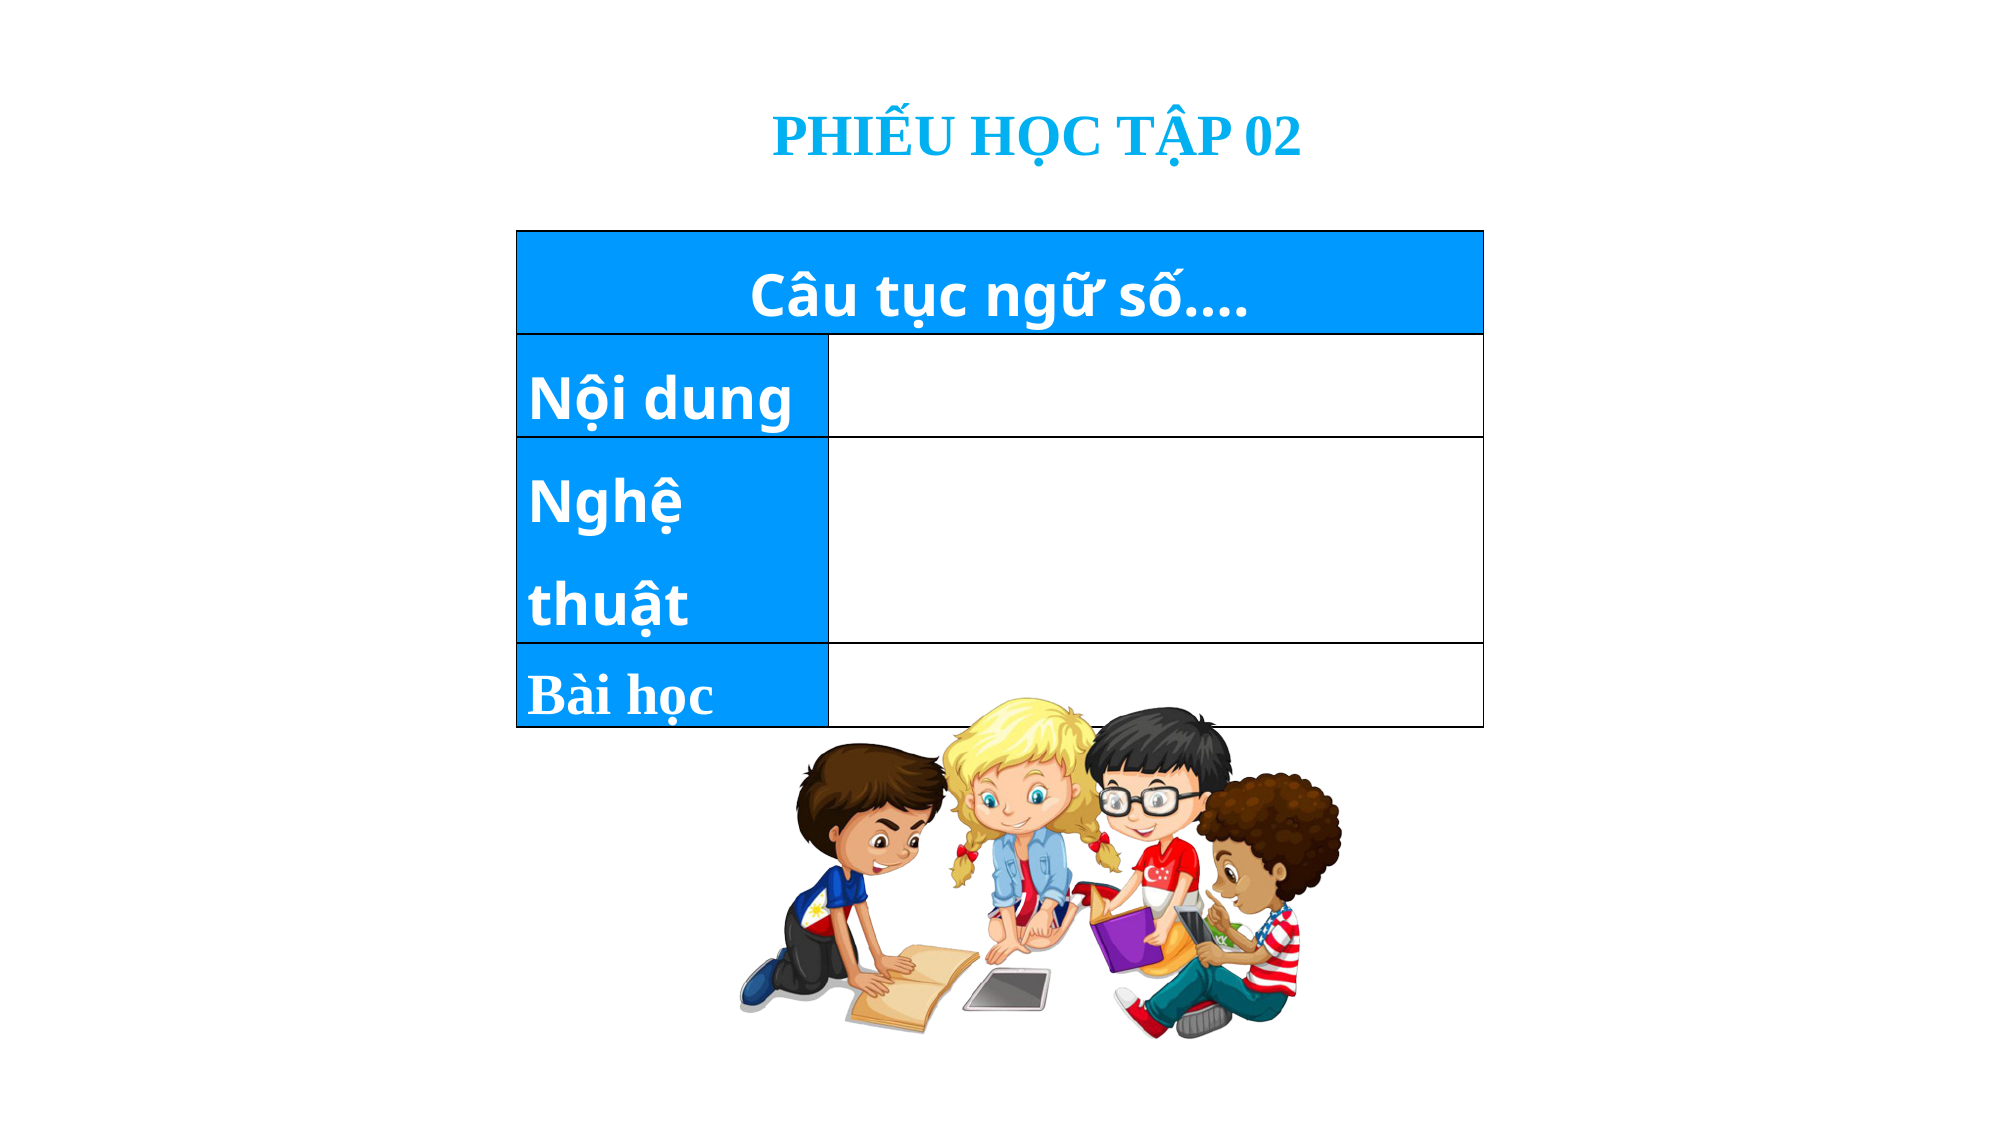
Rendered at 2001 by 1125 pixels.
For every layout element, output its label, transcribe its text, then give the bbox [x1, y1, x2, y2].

table_header Câu tục ngữ số…. [517, 232, 1483, 333]
table_cell [829, 335, 1483, 436]
text_box PHIẾU HỌC TẬP 02 [537, 89, 1538, 175]
table_cell Nghệ thuật [517, 438, 828, 642]
table_cell Bài học [517, 644, 828, 726]
table_cell [829, 644, 1483, 726]
table_cell Nội dung [517, 335, 828, 436]
picture [731, 677, 1350, 1059]
table_cell [829, 438, 1483, 642]
